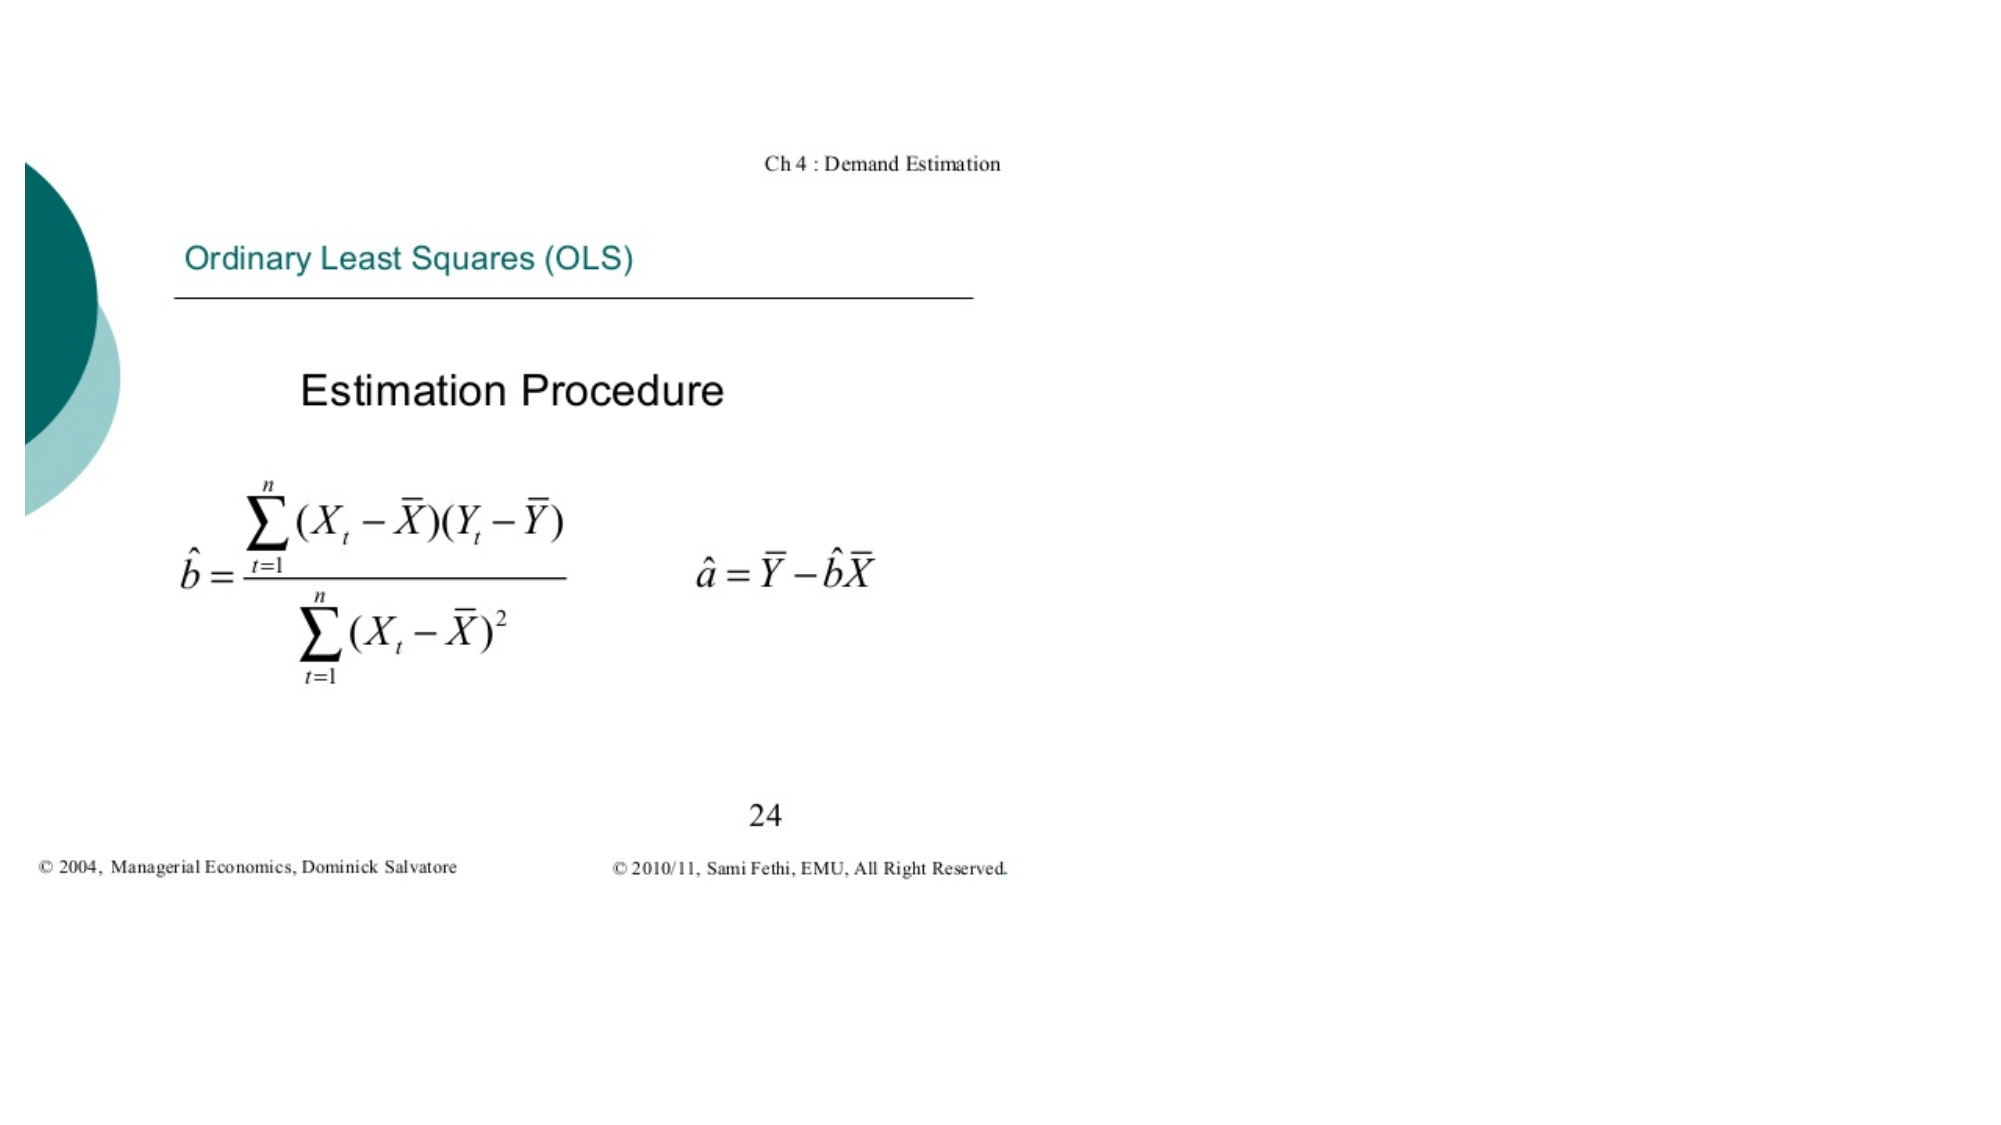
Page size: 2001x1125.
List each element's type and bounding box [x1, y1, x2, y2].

picture [25, 132, 1023, 881]
